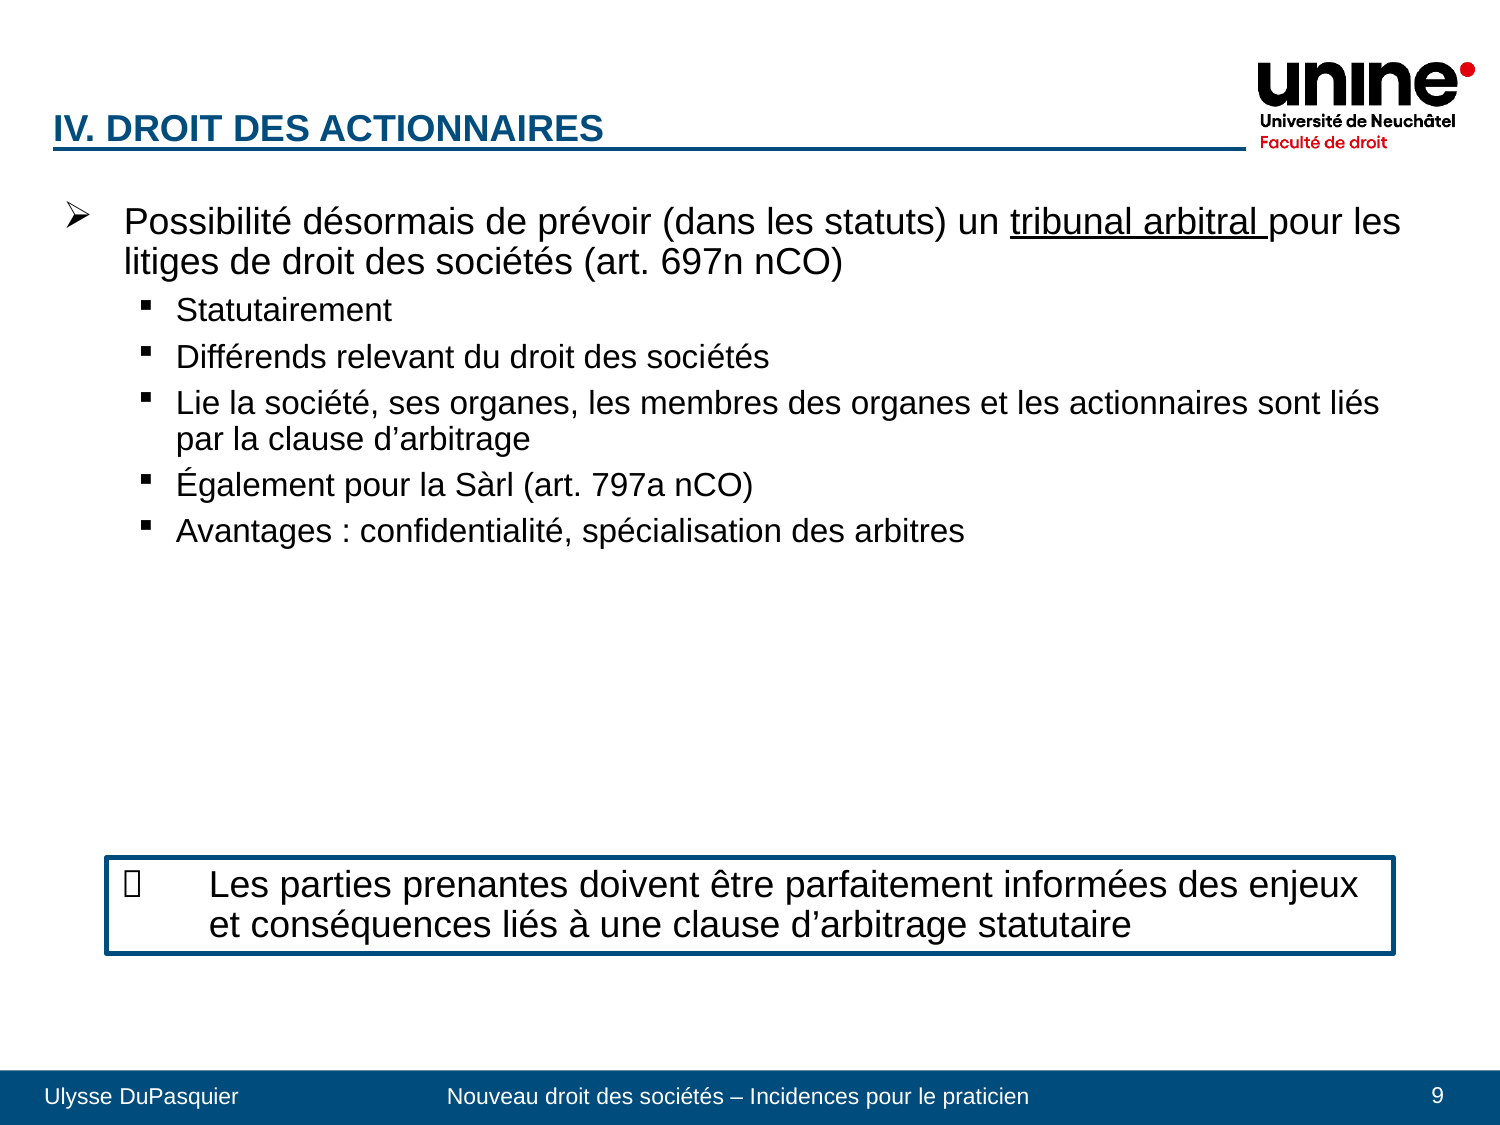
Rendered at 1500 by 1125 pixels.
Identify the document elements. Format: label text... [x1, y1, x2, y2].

text_box IV. Droit des actionnaires [53, 103, 1247, 148]
text_box  Les parties prenantes doivent être parfaitement informées des enjeux et conséquences liés à une clause d’arbitrage statutaire [106, 857, 1394, 954]
text_box Possibilité désormais de prévoir (dans les statuts) un tribunal arbitral pour les litiges de droit des sociétés (art. 697n nCO) Statutairement Différends relevant du droit des sociétés Lie la société, ses organes, les membres des organes et les actionnaires sont liés par la clause d’arbitrage Également pour la Sàrl (art. 797a nCO) Avantages : confidentialité, spécialisation des arbitres [48, 194, 1448, 1047]
picture [1257, 61, 1476, 150]
